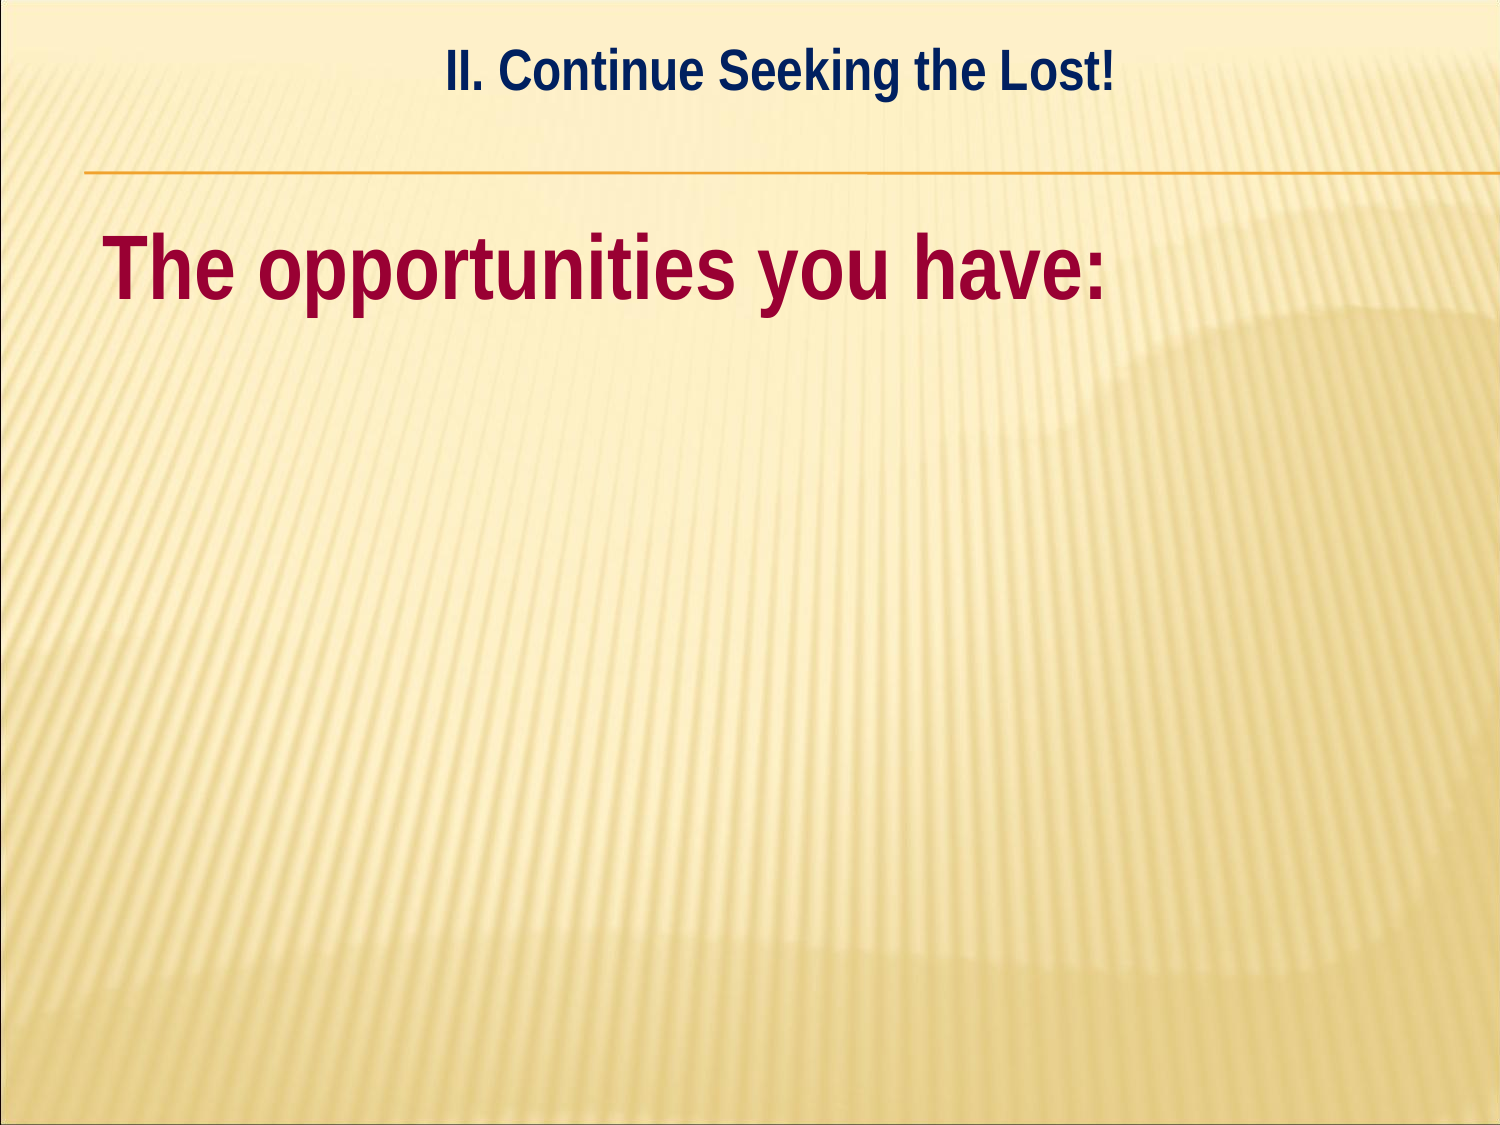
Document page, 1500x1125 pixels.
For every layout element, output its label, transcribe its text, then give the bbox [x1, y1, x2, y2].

text_box II. Continue Seeking the Lost! [137, 24, 1425, 110]
list The opportunities you have: [87, 200, 1438, 1050]
picture [0, 0, 1500, 1125]
